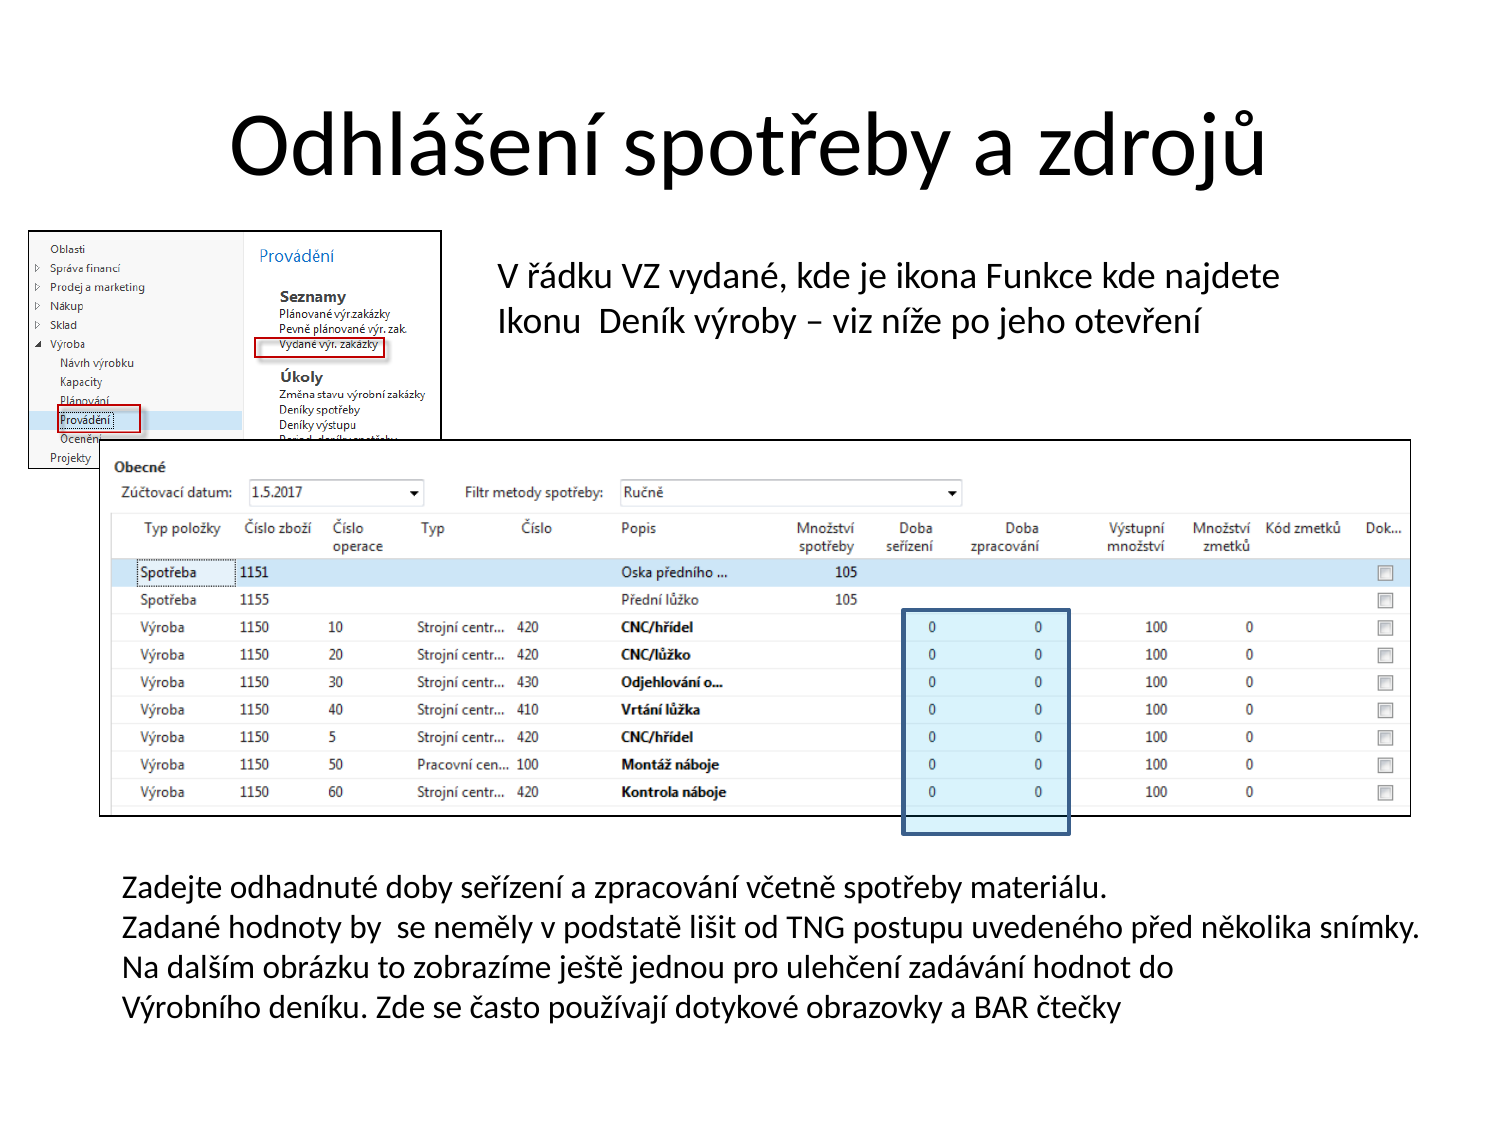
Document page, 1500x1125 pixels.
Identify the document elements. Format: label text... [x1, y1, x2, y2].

text_box Zadejte odhadnuté doby seřízení a zpracování včetně spotřeby materiálu. Zadané hodnoty by se neměly v podstatě lišit od TNG postupu uvedeného před několika snímky. Na dalším obrázku to zobrazíme ještě jednou pro ulehčení zadávání hodnot do Výrobního deníku. Zde se často používají dotykové obrazovky a BAR čtečky [107, 857, 1437, 1033]
picture [29, 231, 1410, 816]
text_box V řádku VZ vydané, kde je ikona Funkce kde najdete Ikonu Deník výroby – viz níže po jeho otevření [482, 243, 1297, 349]
title Odhlášení spotřeby a zdrojů [75, 45, 1425, 233]
text_box [901, 824, 1071, 836]
